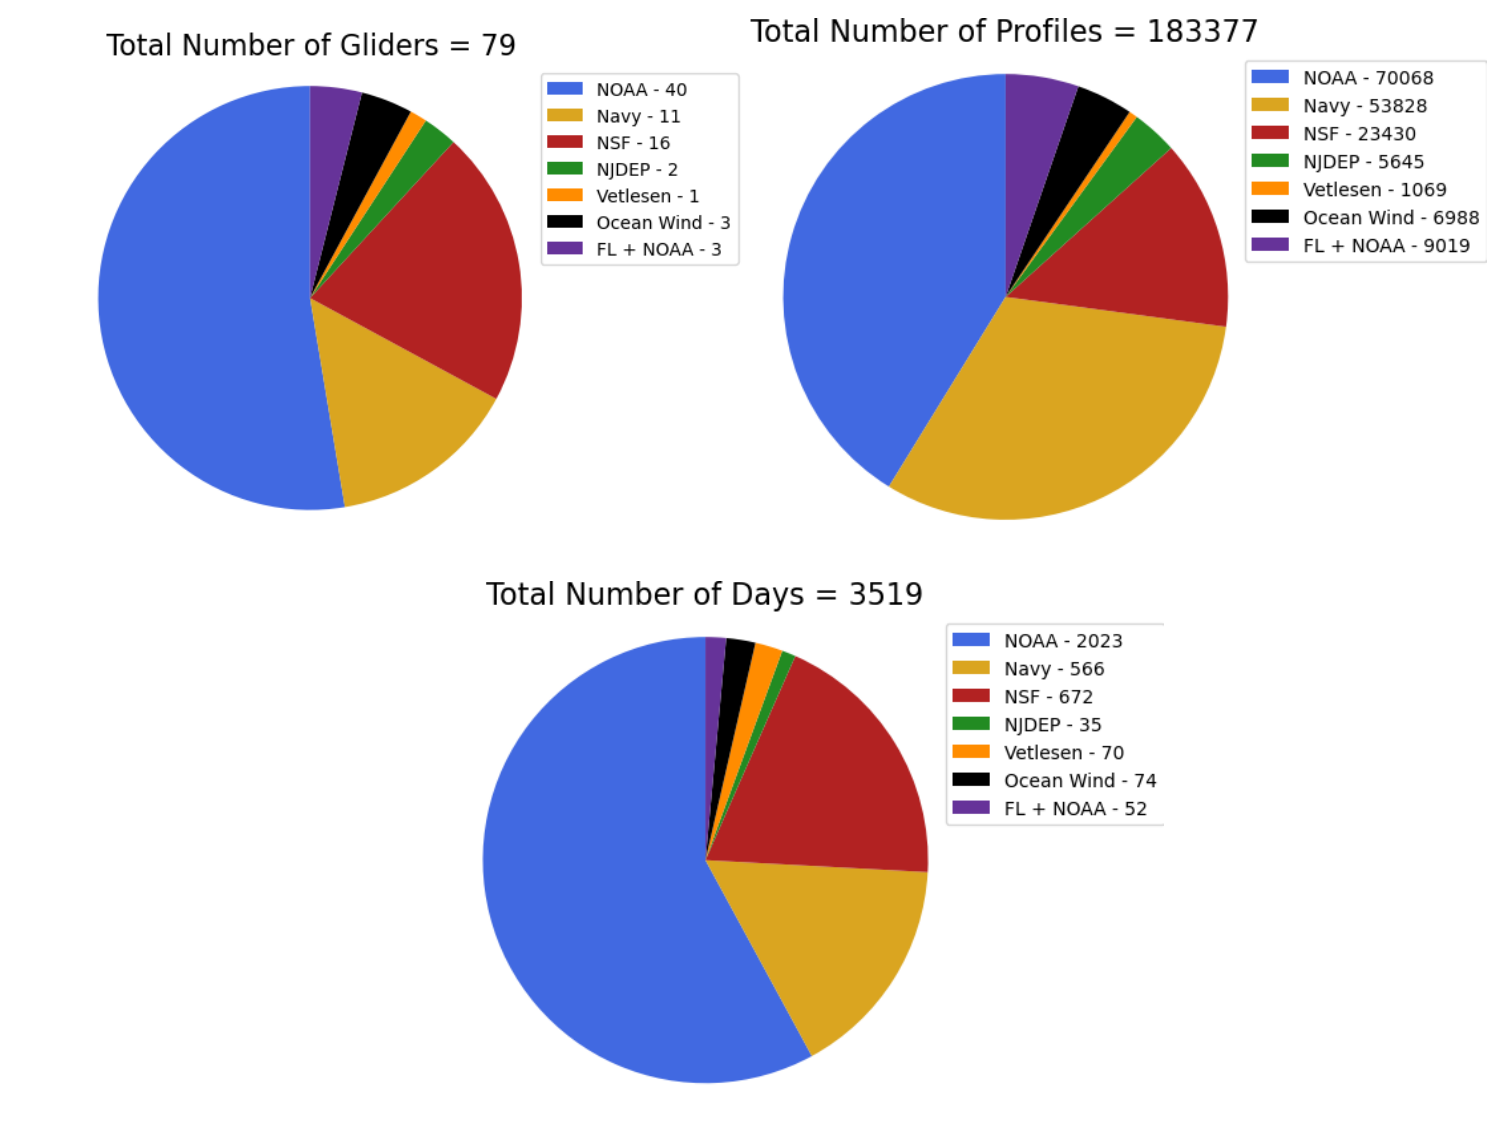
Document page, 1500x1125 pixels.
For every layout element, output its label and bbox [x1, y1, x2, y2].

picture [0, 18, 1487, 546]
picture [376, 581, 1164, 1107]
